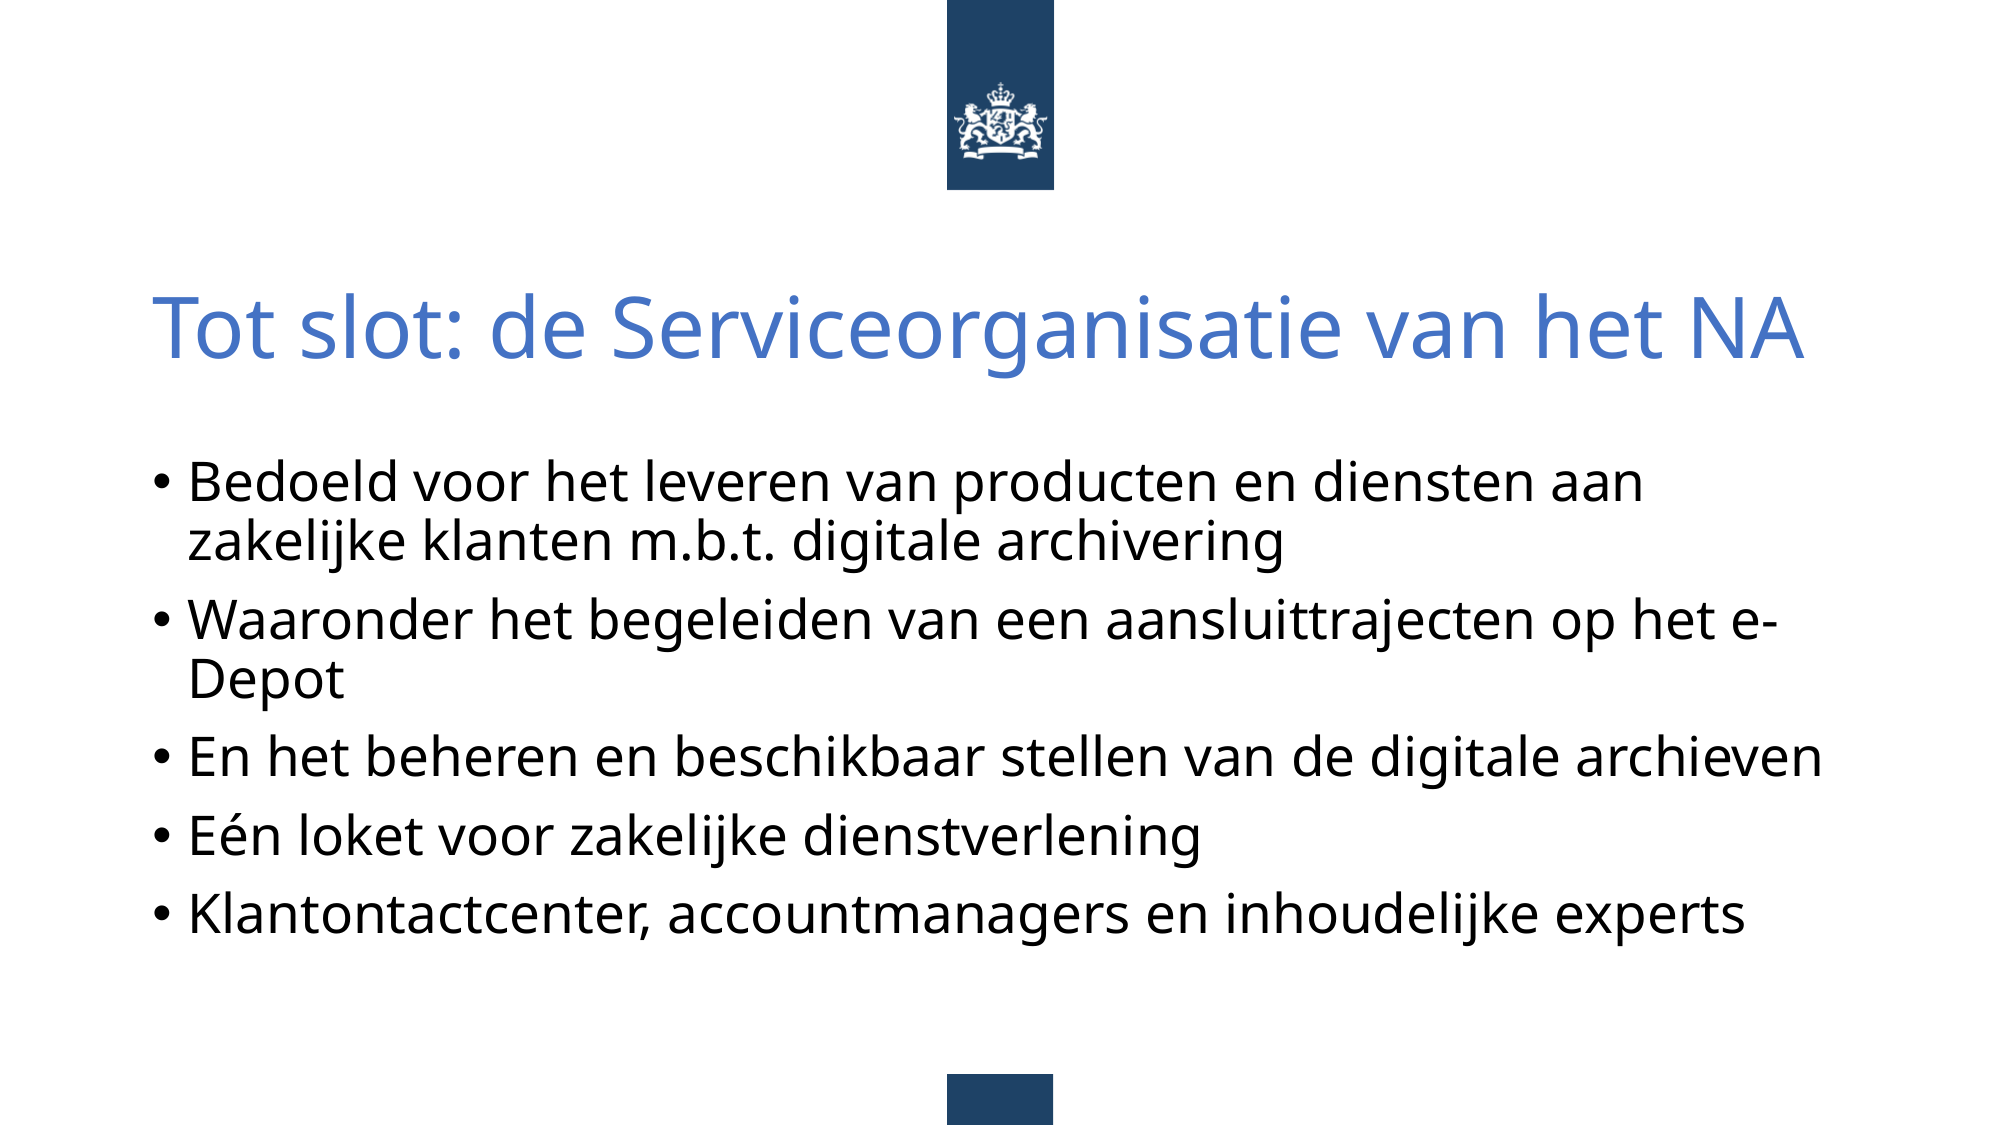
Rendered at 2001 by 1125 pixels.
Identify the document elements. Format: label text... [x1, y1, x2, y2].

picture [947, 0, 1055, 206]
list Bedoeld voor het leveren van producten en diensten aan zakelijke klanten m.b.t. digitale archivering Waaronder het begeleiden van een aansluittrajecten op het e-Depot En het beheren en beschikbaar stellen van de digitale archieven Eén loket voor zakelijke dienstverlening Klantontactcenter, accountmanagers en inhoudelijke experts [137, 447, 1863, 1043]
title Tot slot: de Serviceorganisatie van het NA [137, 236, 1863, 425]
